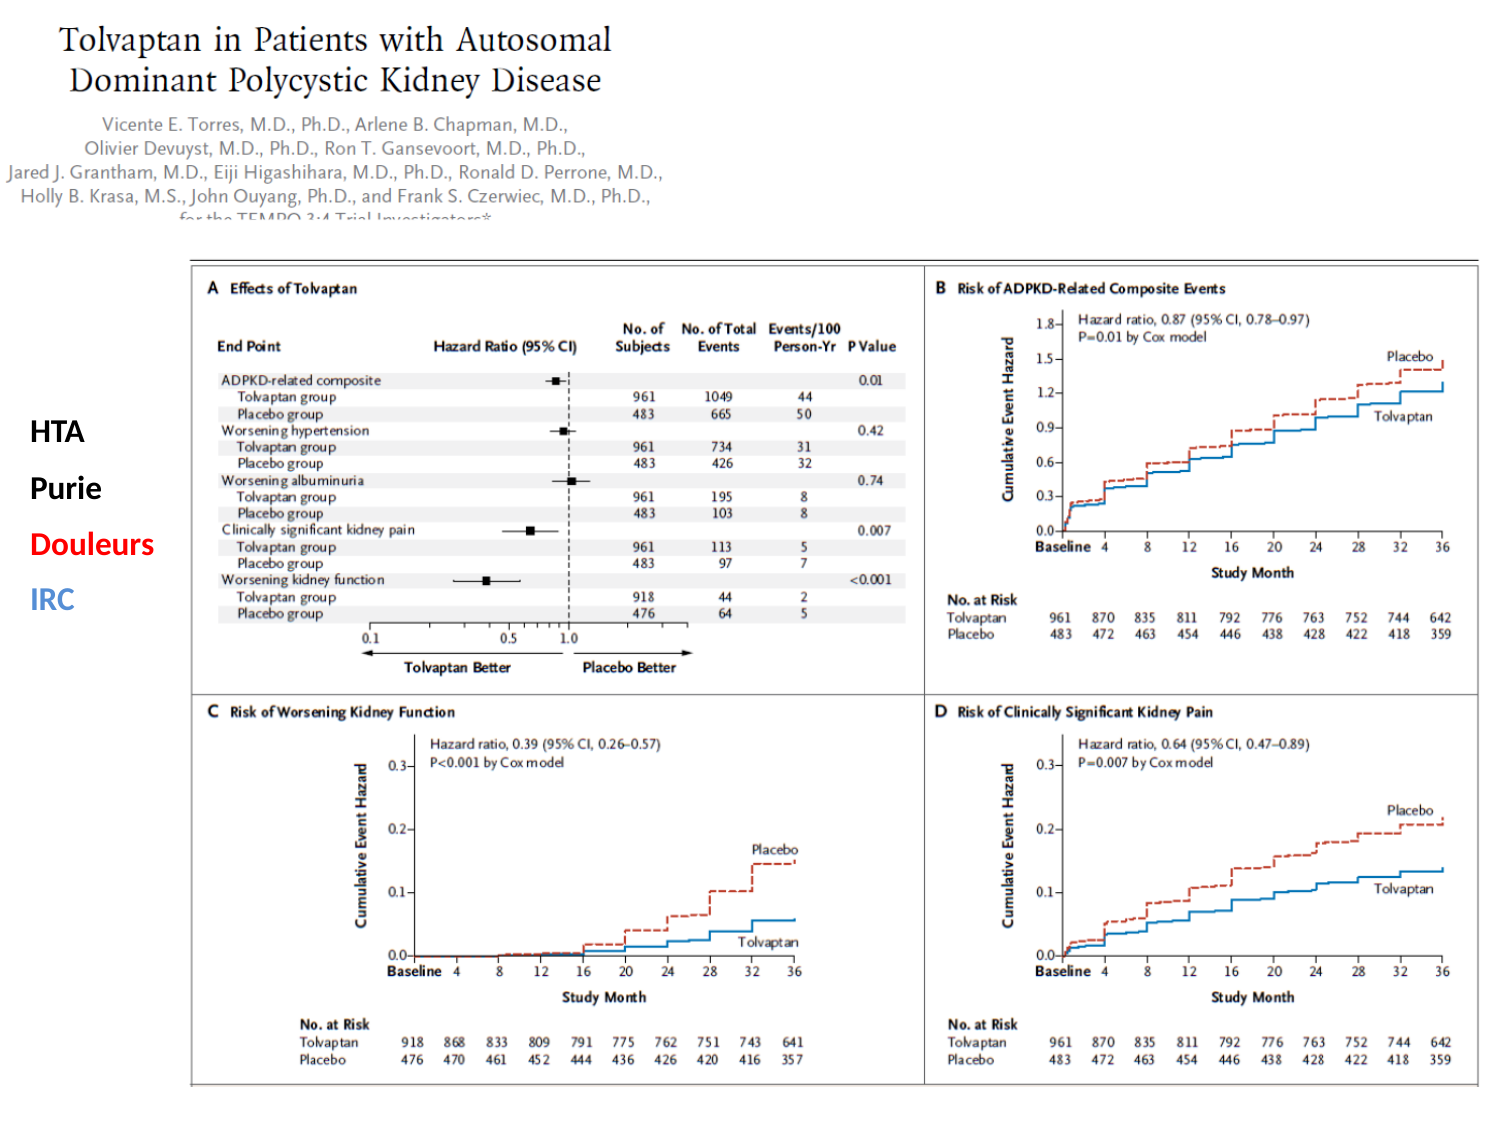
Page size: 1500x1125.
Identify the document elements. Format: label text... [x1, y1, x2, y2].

text_box IRC [15, 570, 90, 625]
picture [0, 0, 1500, 1125]
text_box Douleurs [15, 514, 170, 570]
text_box Purie [15, 458, 118, 514]
text_box HTA [15, 402, 100, 457]
